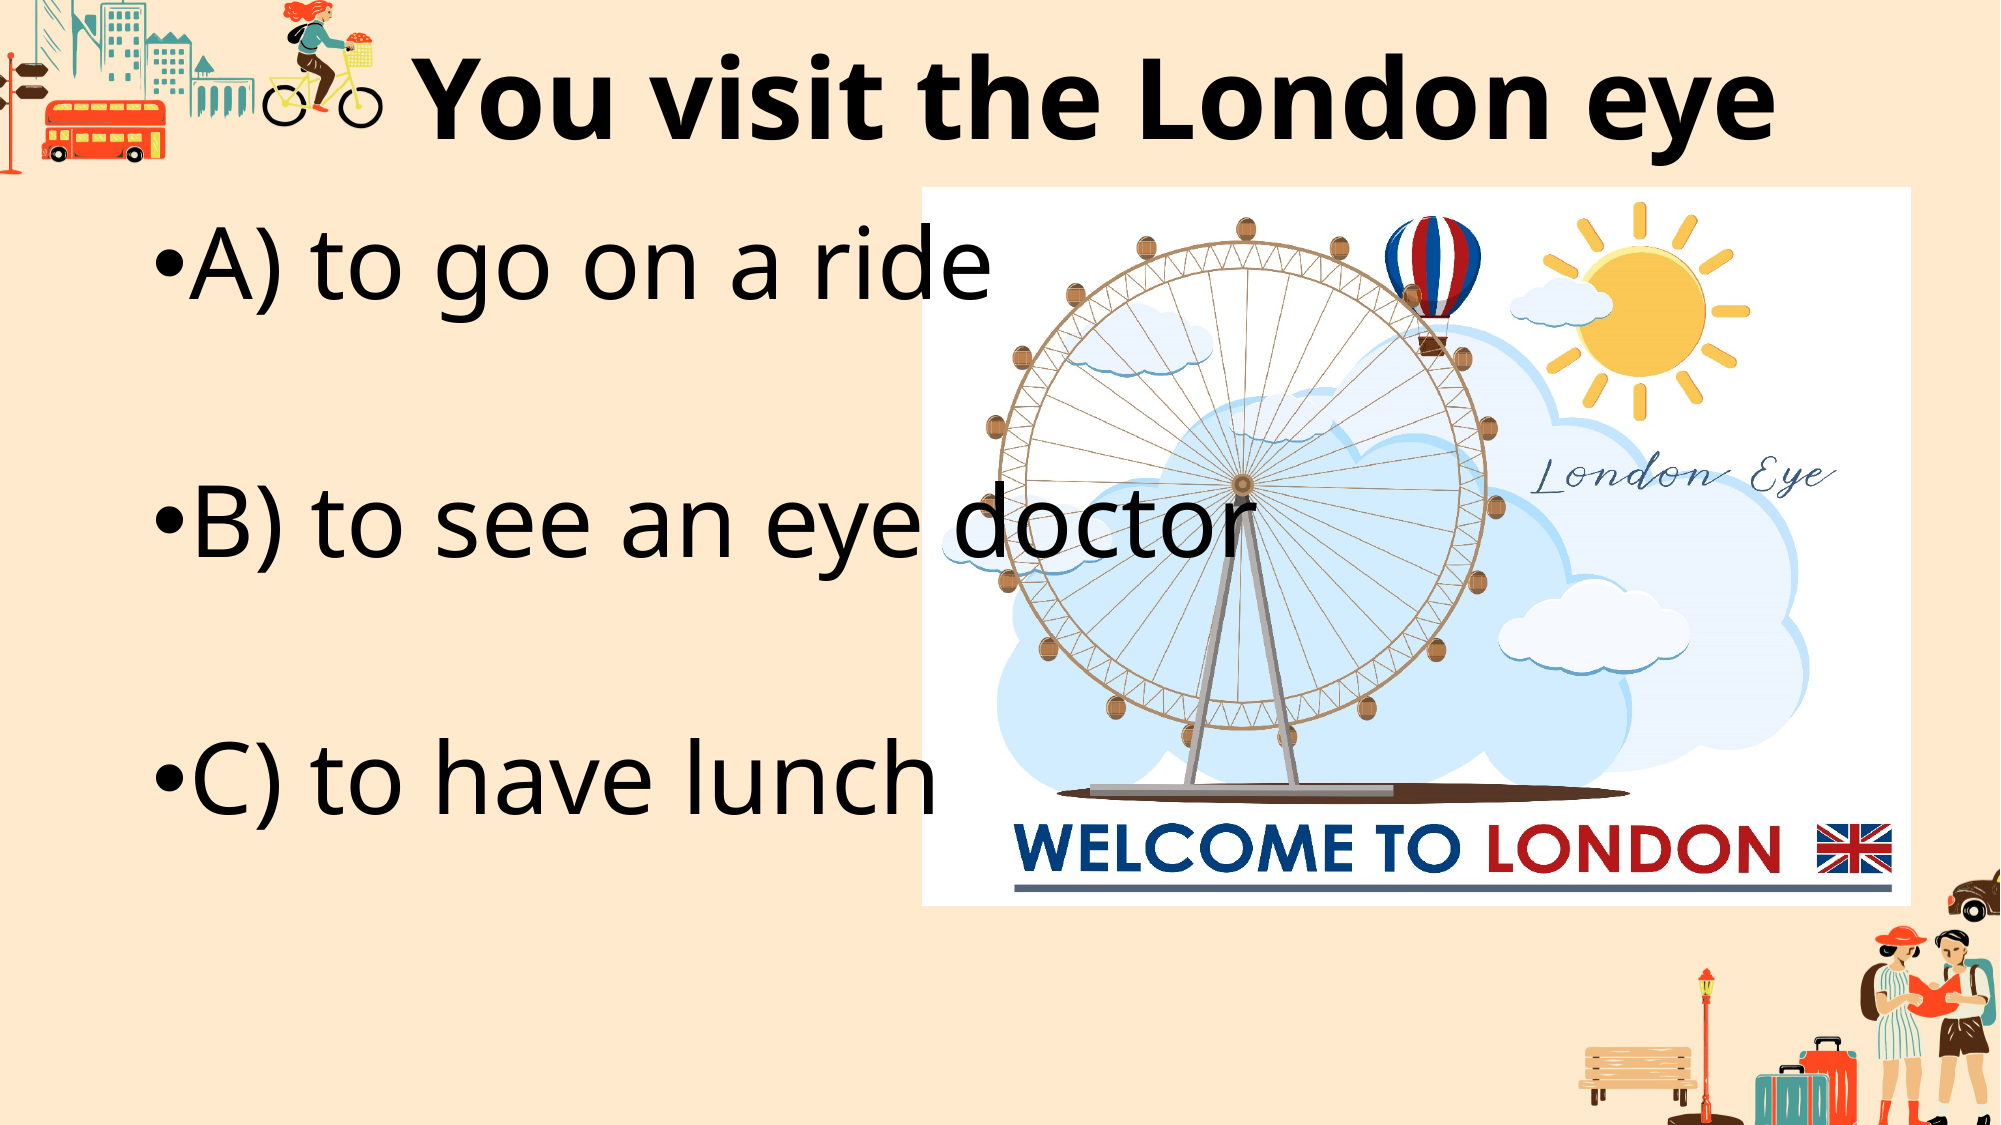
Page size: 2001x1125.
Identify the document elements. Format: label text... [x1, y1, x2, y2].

picture [0, 0, 2000, 1125]
list A) to go on a ride B) to see an eye doctor C) to have lunch [137, 206, 1863, 1014]
title You visit the London eye [396, 54, 1863, 152]
